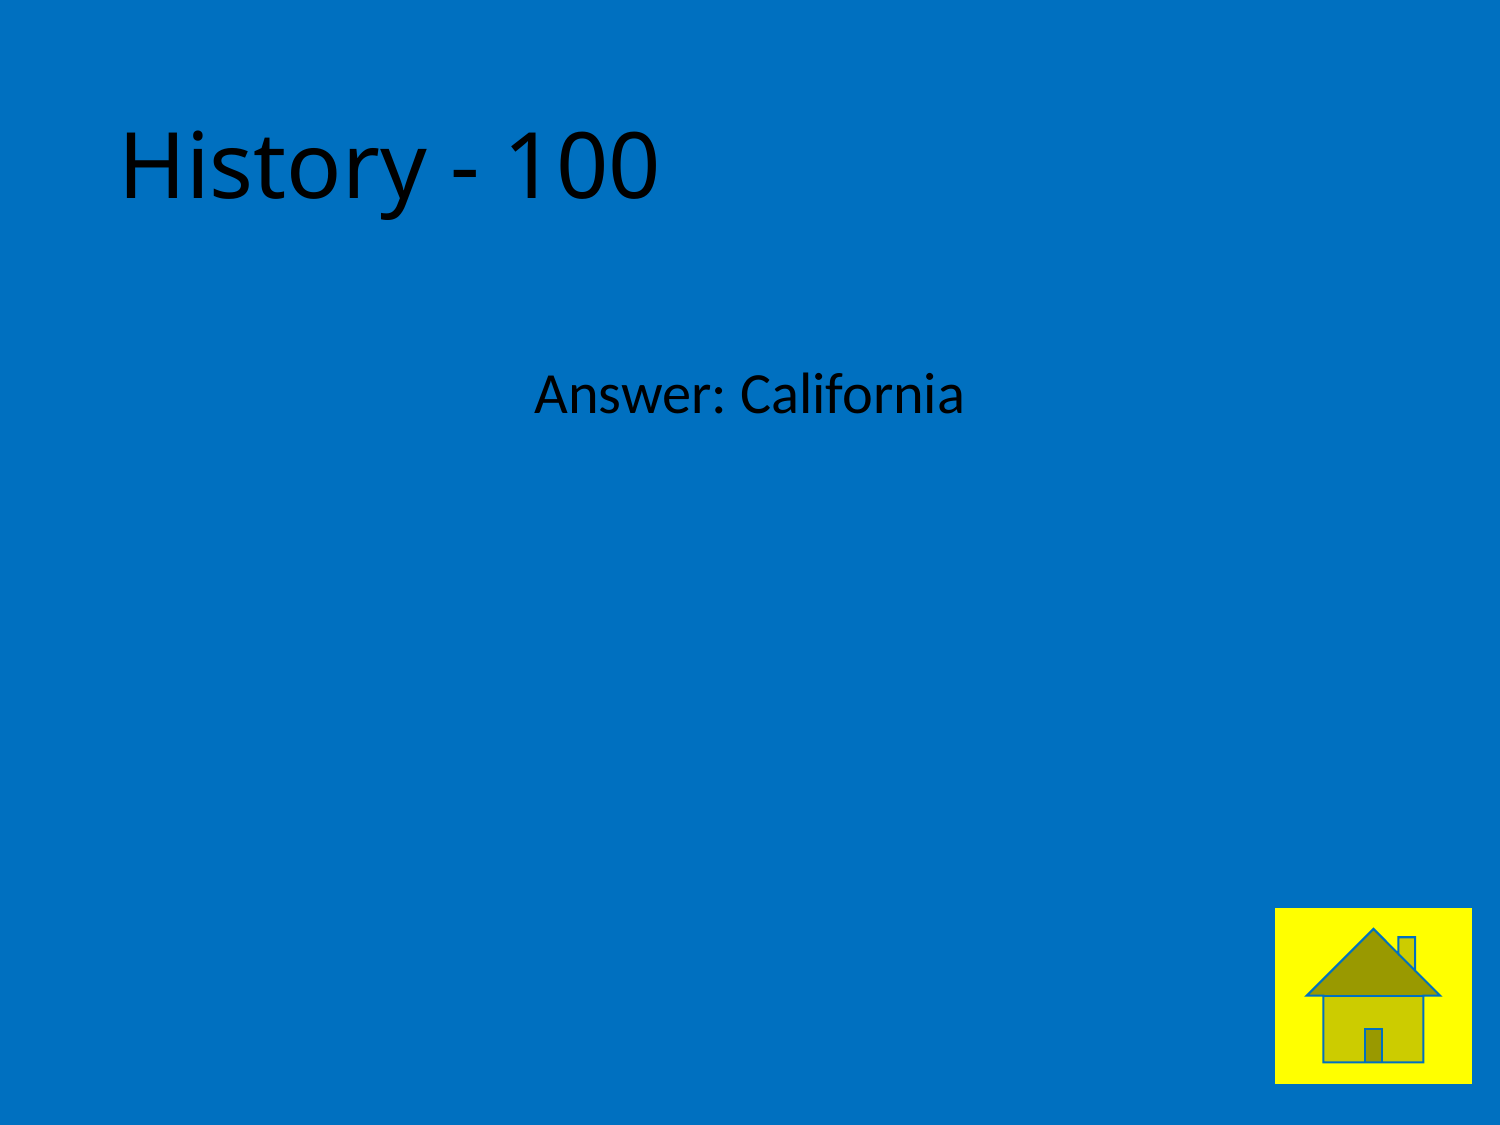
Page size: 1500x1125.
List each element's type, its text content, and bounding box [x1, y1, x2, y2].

list Answer: California [103, 356, 1397, 1014]
title History - 100 [103, 59, 1397, 278]
text_box [1273, 906, 1474, 1086]
